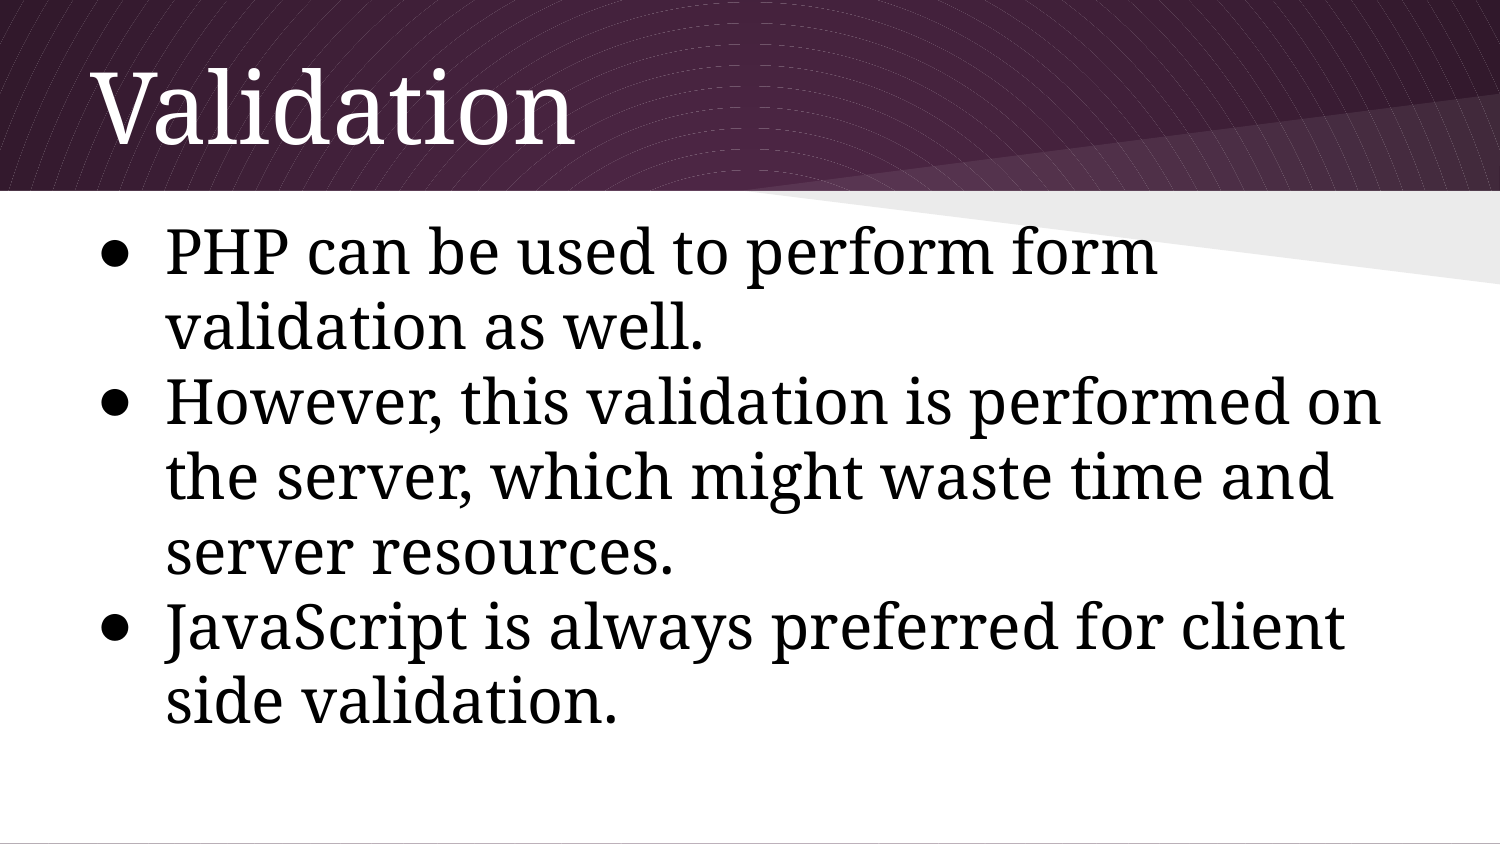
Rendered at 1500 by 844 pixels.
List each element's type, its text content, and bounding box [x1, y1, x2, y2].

list PHP can be used to perform form validation as well. However, this validation is performed on the server, which might waste time and server resources. JavaScript is always preferred for client side validation. [75, 196, 1425, 808]
title Validation [75, 33, 1425, 175]
